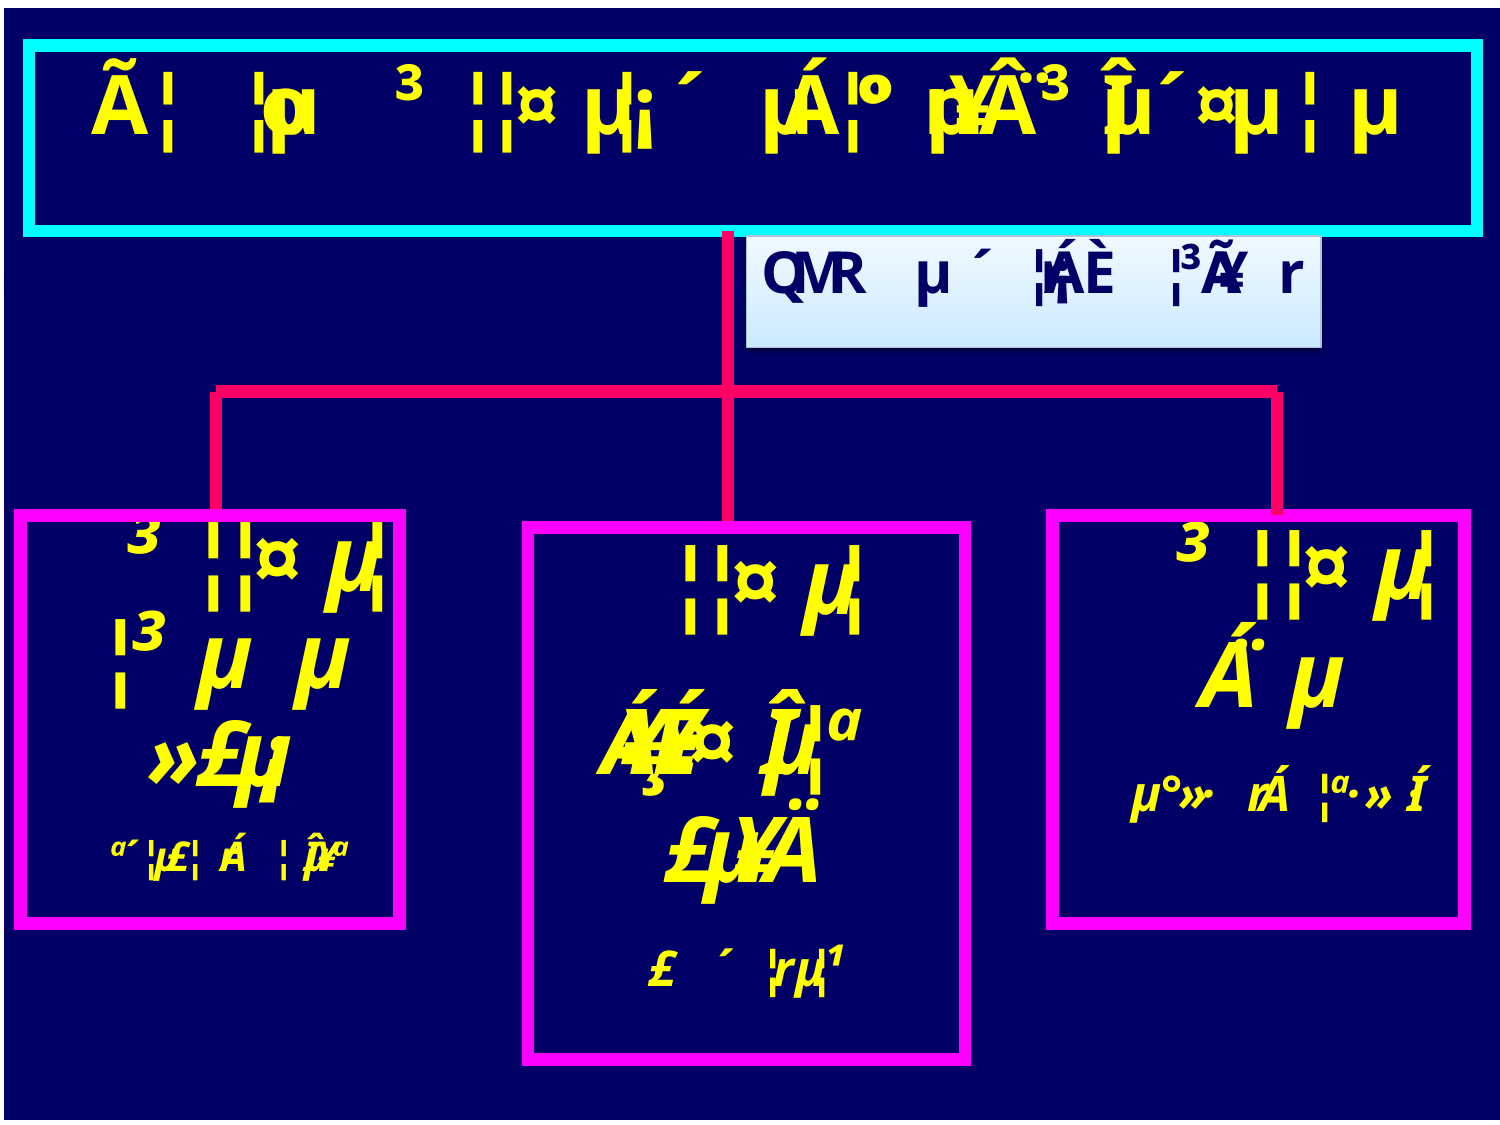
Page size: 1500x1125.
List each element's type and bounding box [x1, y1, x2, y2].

text_box [0, 4, 1500, 1120]
